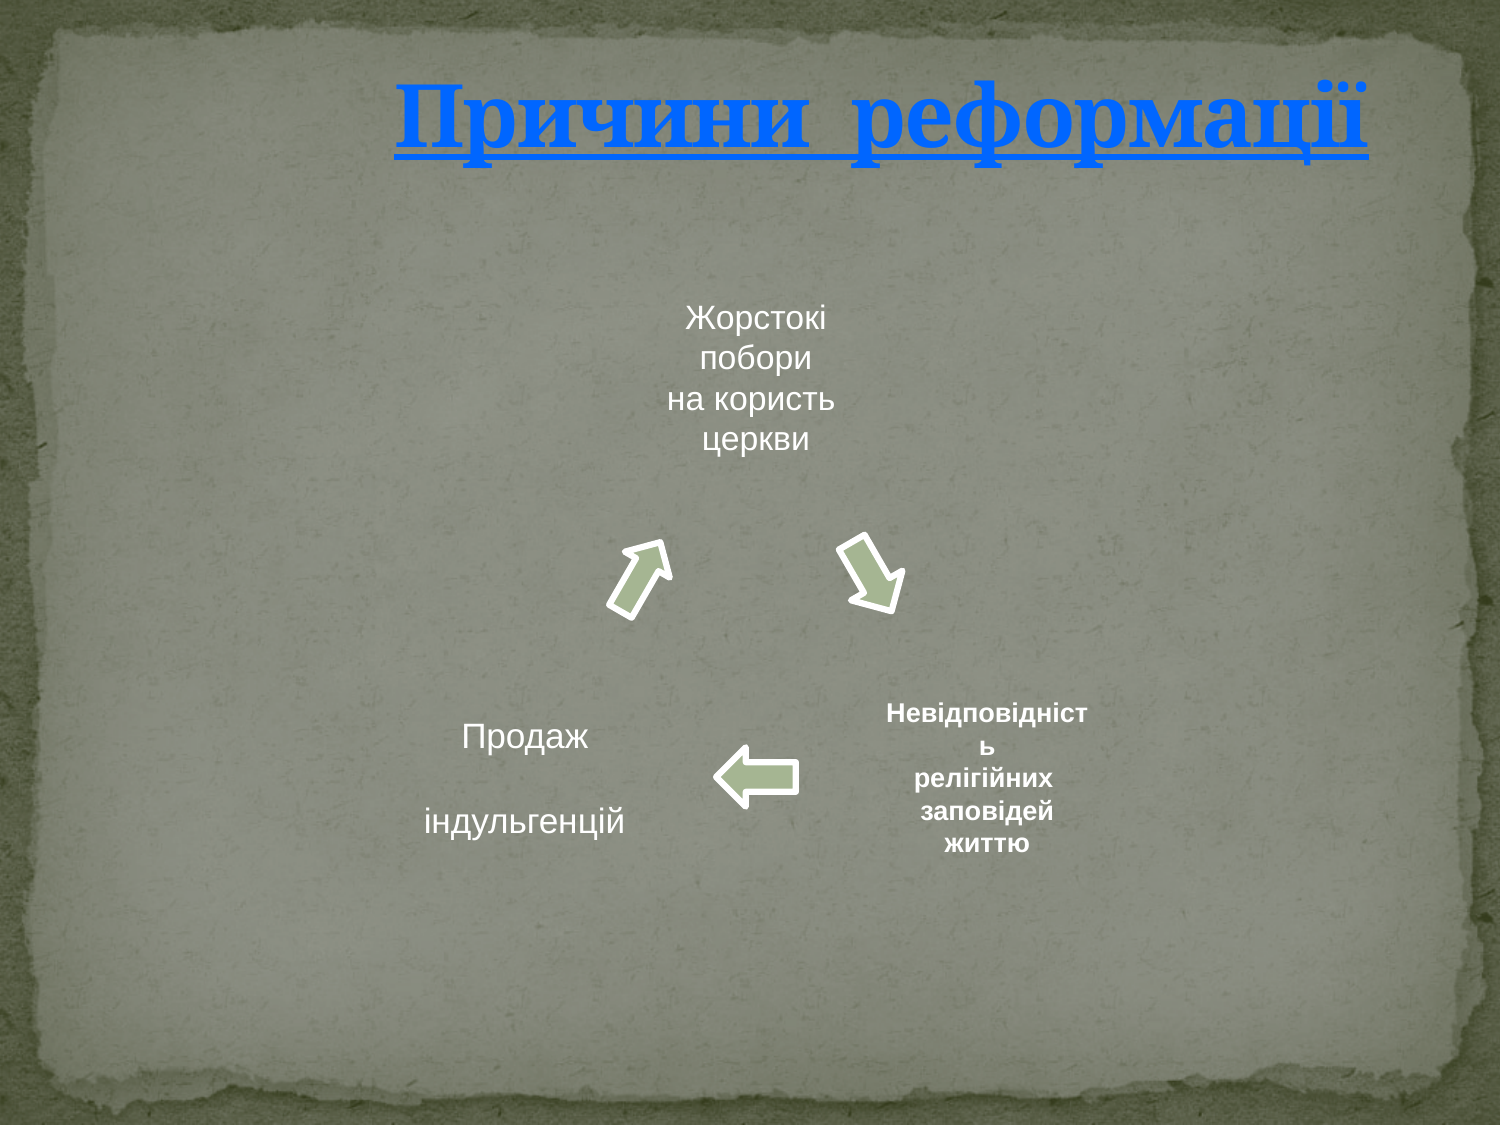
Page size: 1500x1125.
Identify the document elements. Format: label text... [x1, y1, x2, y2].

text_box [280, 290, 1233, 998]
title Причини реформації [149, 45, 1425, 173]
